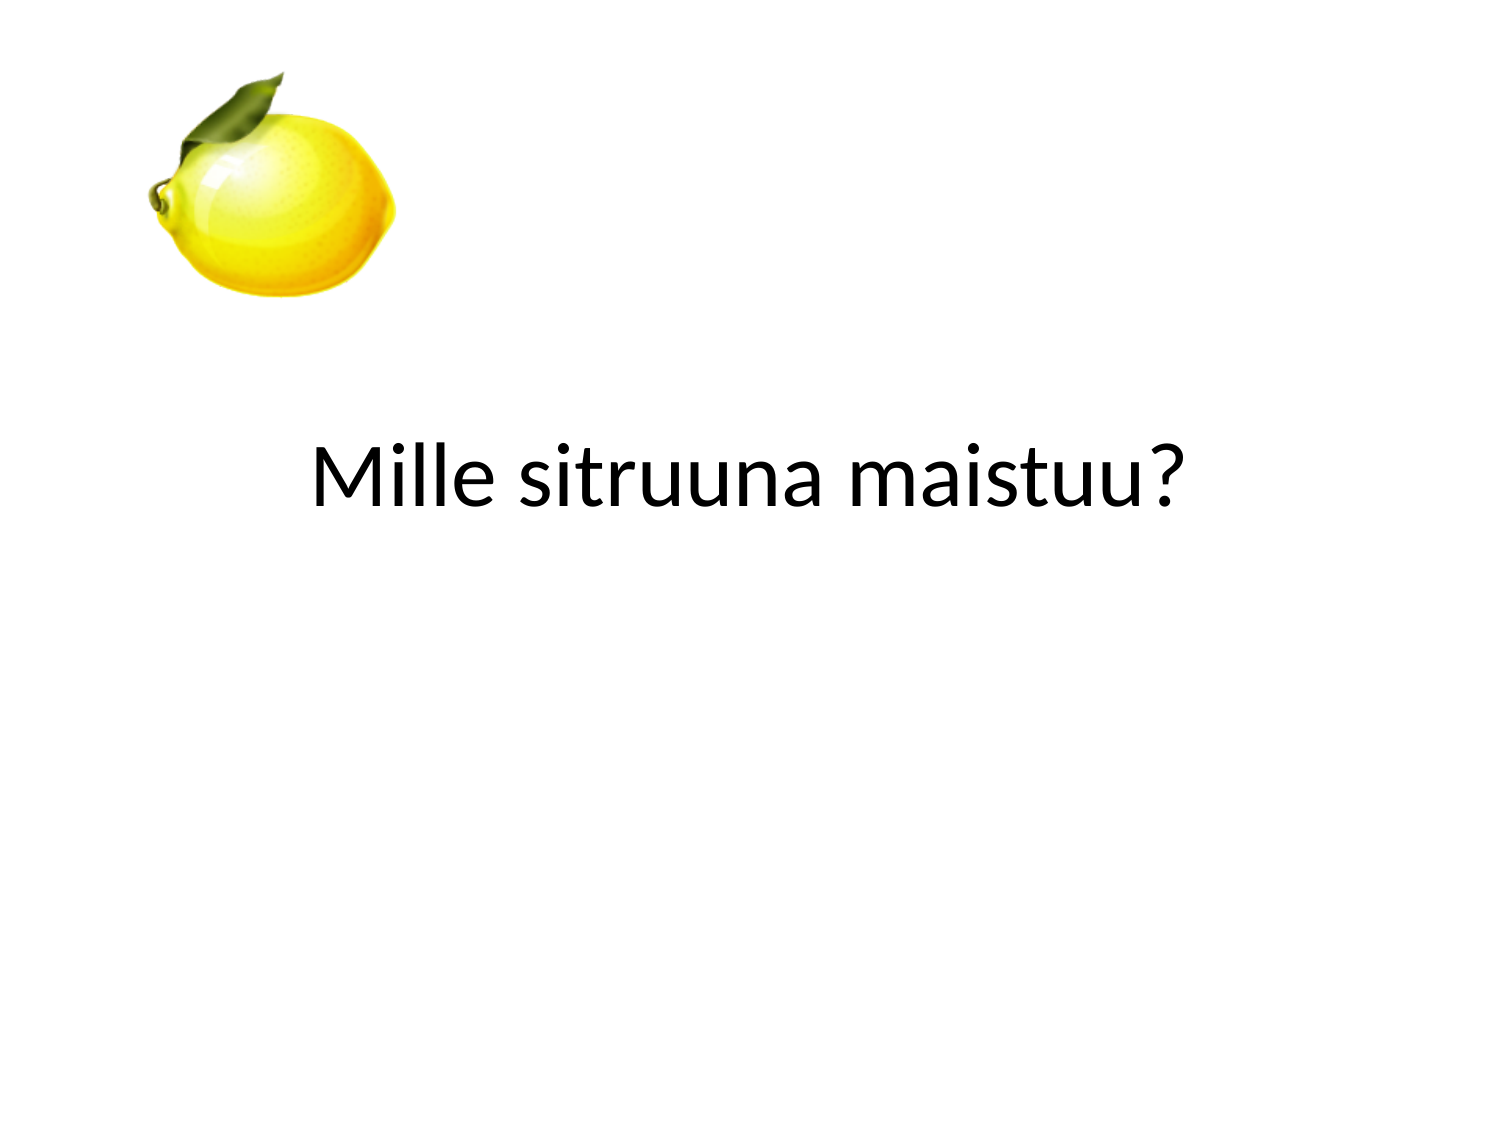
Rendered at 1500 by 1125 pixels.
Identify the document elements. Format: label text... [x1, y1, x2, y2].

title Mille sitruuna maistuu? [112, 349, 1388, 591]
picture [135, 66, 418, 348]
